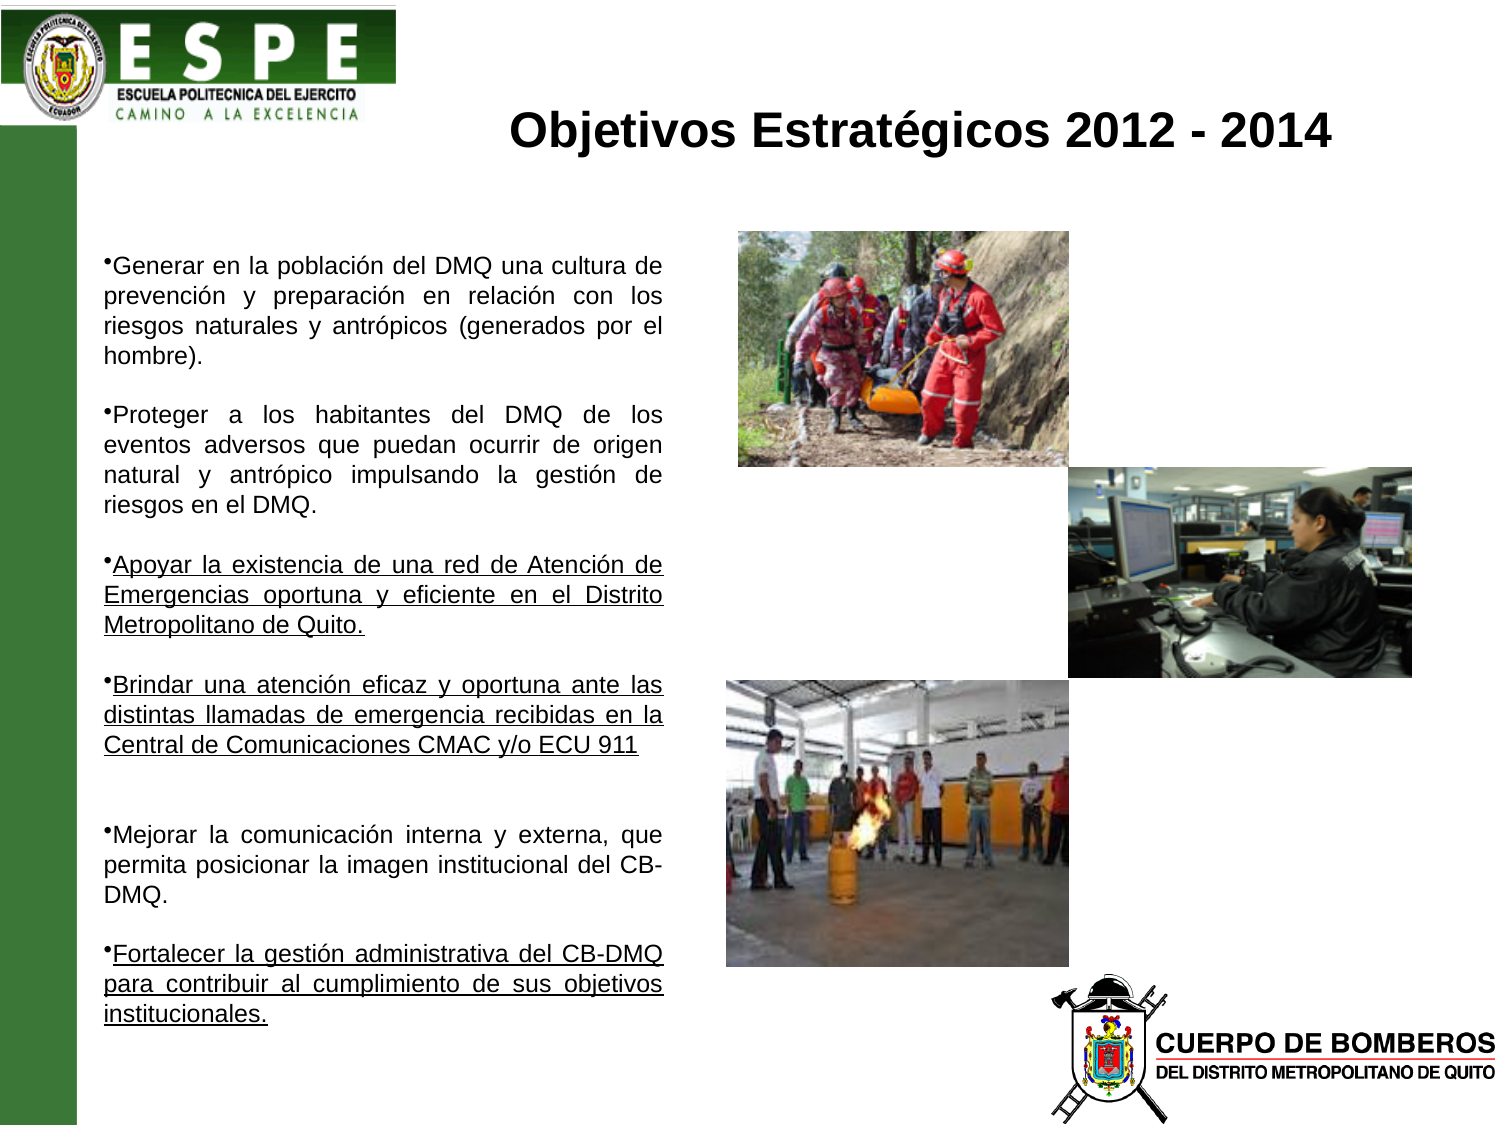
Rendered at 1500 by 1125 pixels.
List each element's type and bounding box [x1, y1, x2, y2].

text_box [0, 4, 1495, 1125]
picture [726, 680, 1070, 967]
picture [737, 231, 1412, 678]
